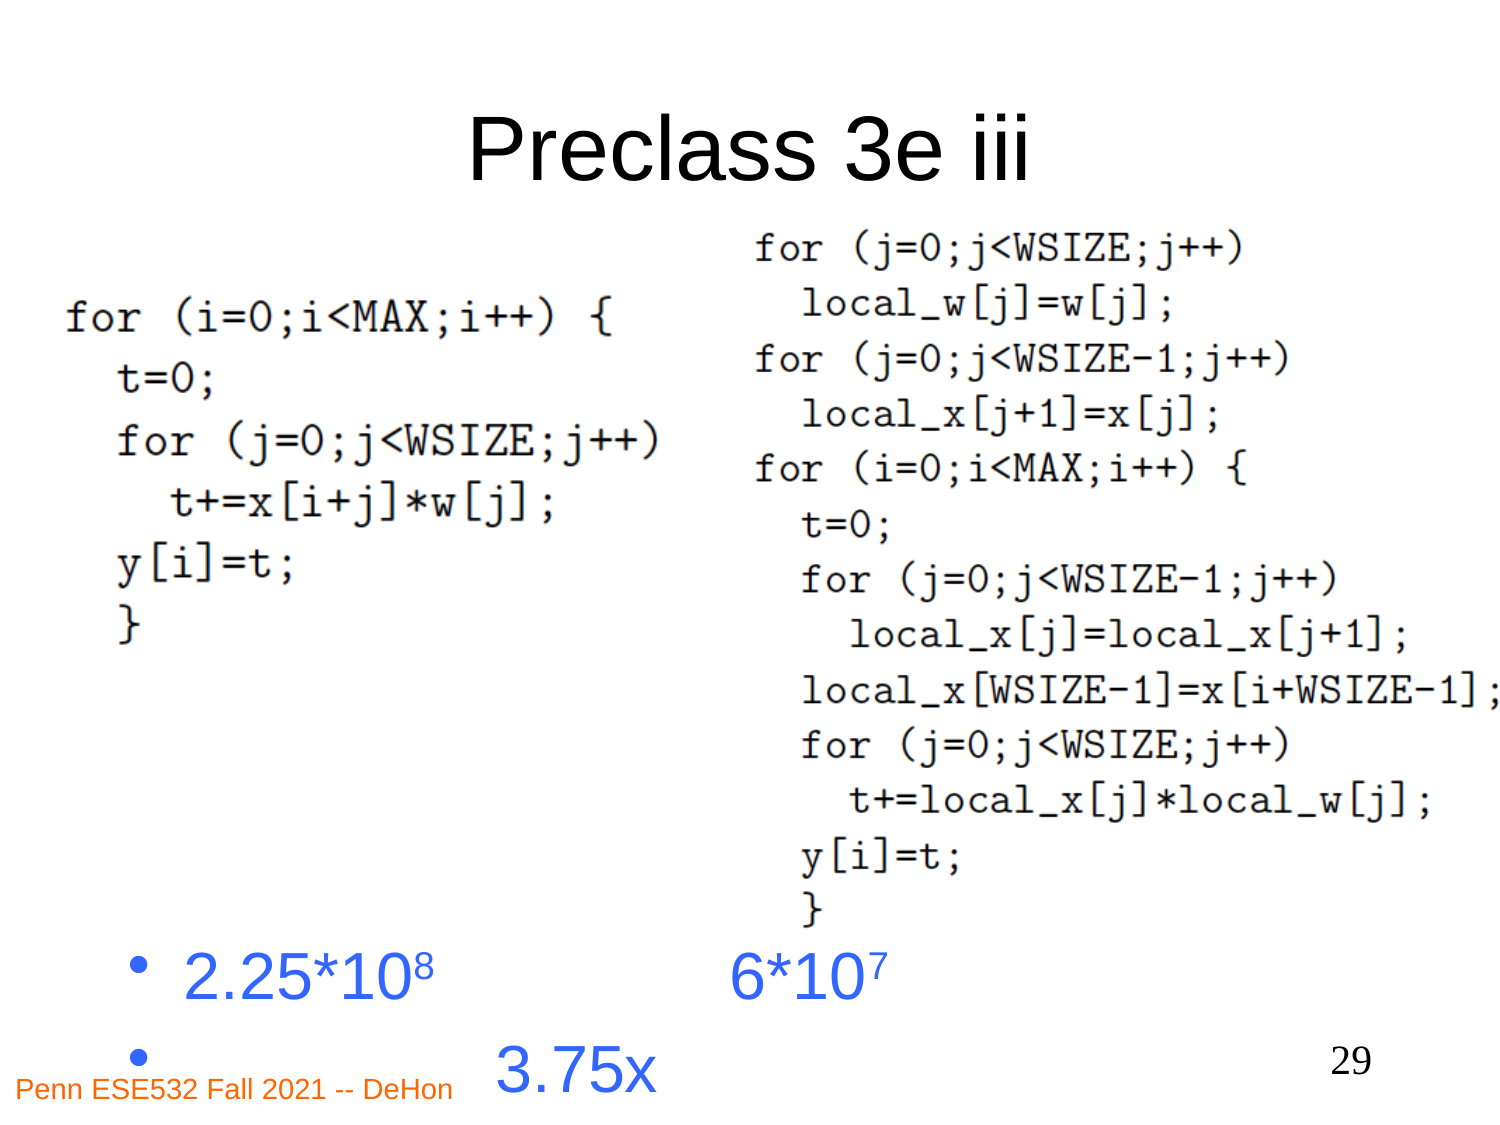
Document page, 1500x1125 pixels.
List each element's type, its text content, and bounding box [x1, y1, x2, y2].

slide_number 29 [1074, 1024, 1388, 1101]
title Preclass 3e iii [112, 49, 1388, 238]
picture [37, 212, 1500, 966]
slide_number Penn ESE532 Fall 2021 -- DeHon [0, 1062, 688, 1125]
list 2.25*108 6*107 3.75x [112, 924, 1388, 1125]
